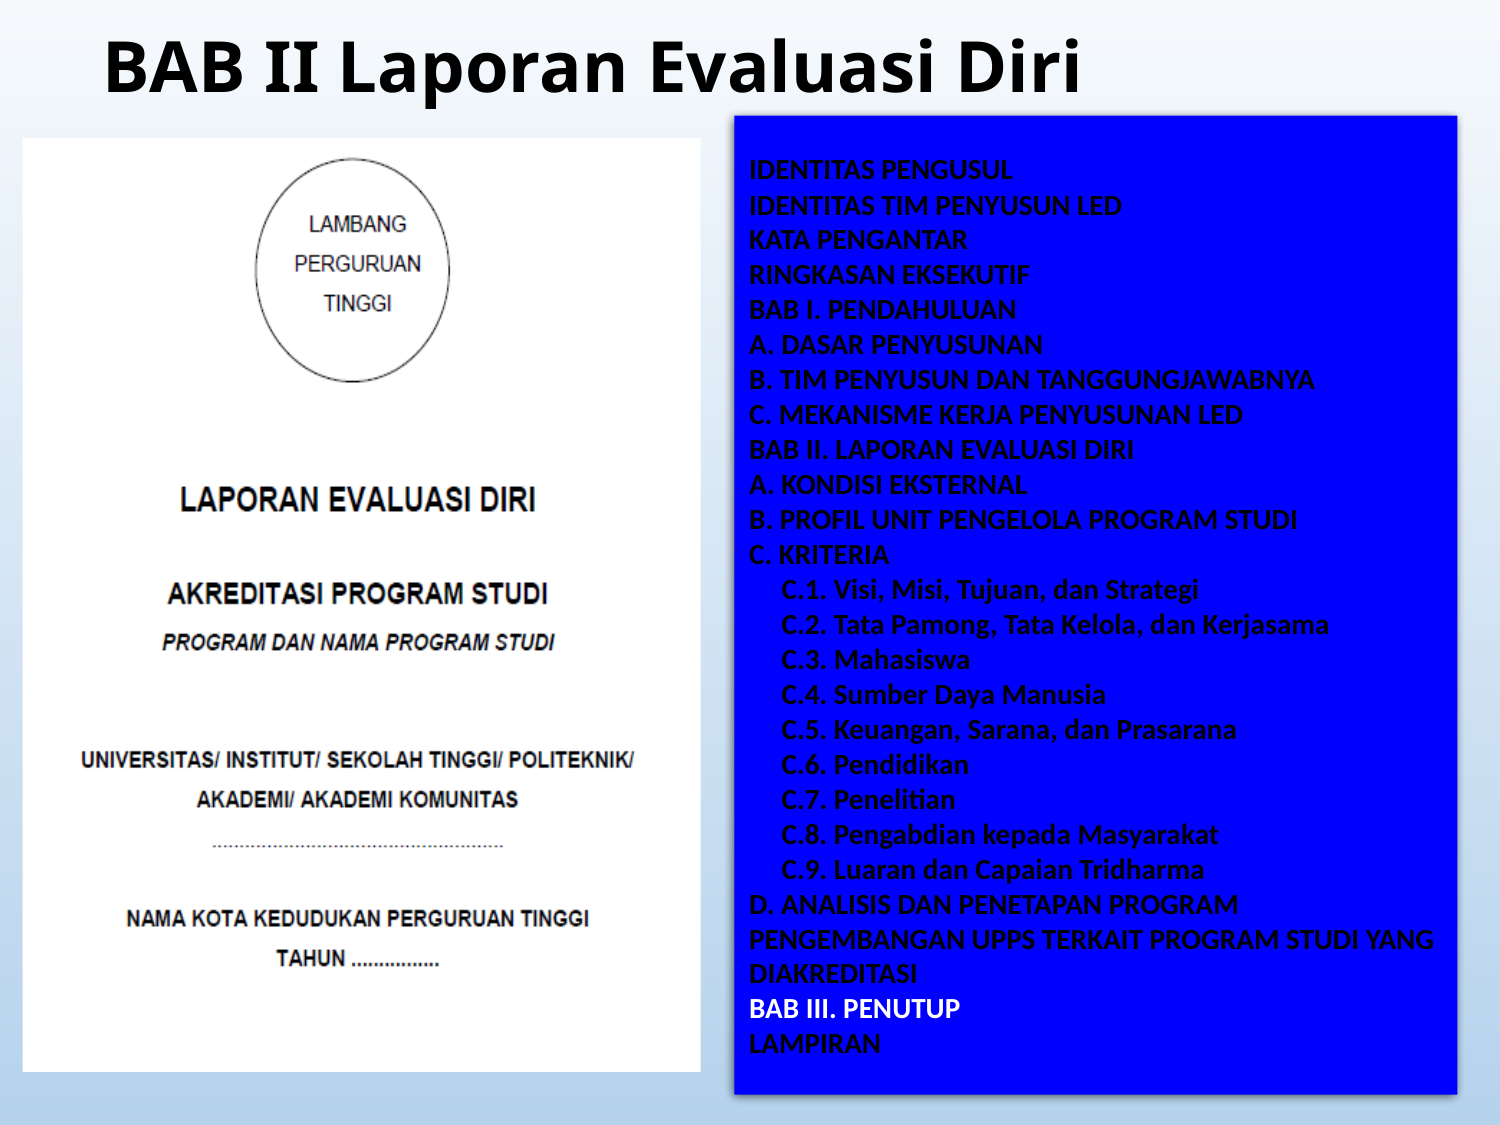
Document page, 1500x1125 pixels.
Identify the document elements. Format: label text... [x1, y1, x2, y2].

text_box IDENTITAS PENGUSUL IDENTITAS TIM PENYUSUN LED KATA PENGANTAR RINGKASAN EKSEKUTIF BAB I. PENDAHULUAN A. DASAR PENYUSUNAN B. TIM PENYUSUN DAN TANGGUNGJAWABNYA C. MEKANISME KERJA PENYUSUNAN LED BAB II. LAPORAN EVALUASI DIRI A. KONDISI EKSTERNAL B. PROFIL UNIT PENGELOLA PROGRAM STUDI C. KRITERIA C.1. Visi, Misi, Tujuan, dan Strategi C.2. Tata Pamong, Tata Kelola, dan Kerjasama C.3. Mahasiswa C.4. Sumber Daya Manusia C.5. Keuangan, Sarana, dan Prasarana C.6. Pendidikan C.7. Penelitian C.8. Pengabdian kepada Masyarakat C.9. Luaran dan Capaian Tridharma D. ANALISIS DAN PENETAPAN PROGRAM PENGEMBANGAN UPPS TERKAIT PROGRAM STUDI YANG DIAKREDITASI BAB III. PENUTUP LAMPIRAN [734, 115, 1458, 1095]
title BAB II Laporan Evaluasi Diri [87, 23, 1382, 116]
picture [22, 138, 701, 1073]
